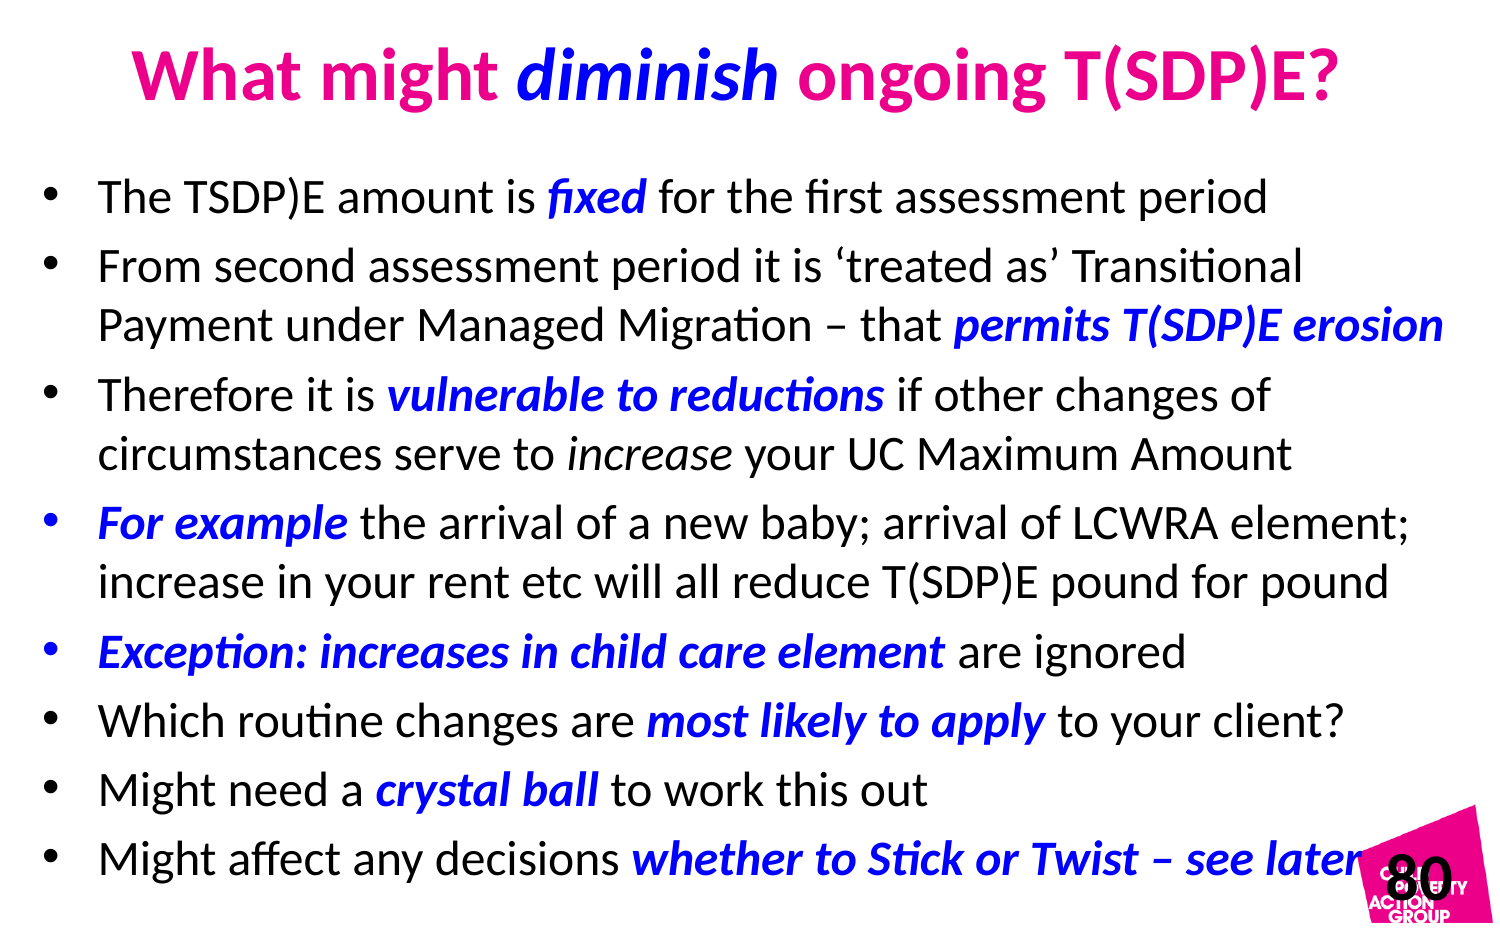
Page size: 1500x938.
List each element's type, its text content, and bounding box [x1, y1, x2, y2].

picture [1356, 804, 1493, 923]
slide_number 80 [1118, 848, 1469, 899]
list The TSDP)E amount is fixed for the first assessment period From second assessment period it is ‘treated as’ Transitional Payment under Managed Migration – that permits T(SDP)E erosion Therefore it is vulnerable to reductions if other changes of circumstances serve to increase your UC Maximum Amount For example the arrival of a new baby; arrival of LCWRA element; increase in your rent etc will all reduce T(SDP)E pound for pound Exception: increases in child care element are ignored Which routine changes are most likely to apply to your client? Might need a crystal ball to work this out Might affect any decisions whether to Stick or Twist – see later [27, 156, 1486, 894]
title What might diminish ongoing T(SDP)E? [27, 20, 1447, 121]
